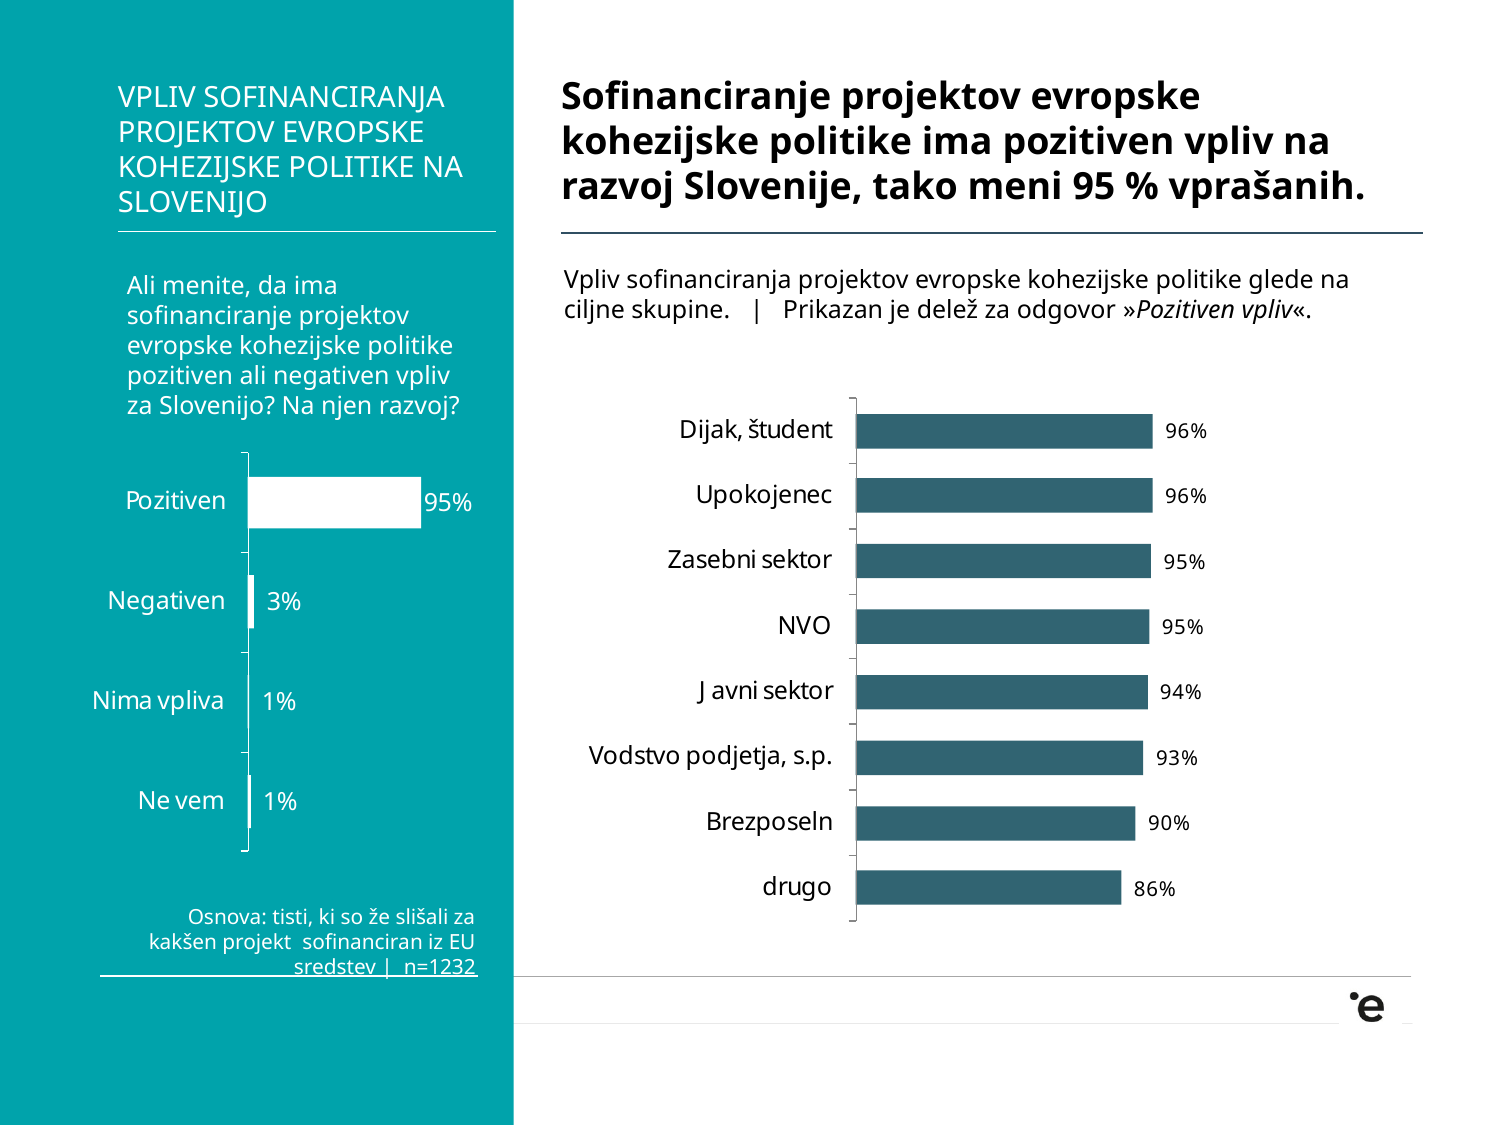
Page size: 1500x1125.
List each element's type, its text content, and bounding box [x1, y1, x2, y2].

text_box Vpliv sofinanciranja projektov evropske kohezijske politike glede na ciljne skupine. | Prikazan je delež za odgovor »Pozitiven vpliv«. [547, 253, 1419, 364]
picture [572, 373, 1299, 945]
title Sofinanciranje projektov evropske kohezijske politike ima pozitiven vpliv na razvoj Slovenije, tako meni 95 % vprašanih. [560, 66, 1418, 221]
picture [64, 438, 480, 882]
text_box Ali menite, da ima sofinanciranje projektov evropske kohezijske politike pozitiven ali negativen vpliv za Slovenijo? Na njen razvoj? Osnova: tisti, ki so že slišali za kakšen projekt sofinanciran iz EU sredstev | n=1232 [112, 262, 491, 975]
text_box [0, 0, 516, 1125]
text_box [147, 974, 1418, 1041]
text_box VPLIV SOFINANCIRANJA PROJEKTOV EVROPSKE KOHEZIJSKE POLITIKE NA SLOVENIJO [117, 78, 479, 185]
